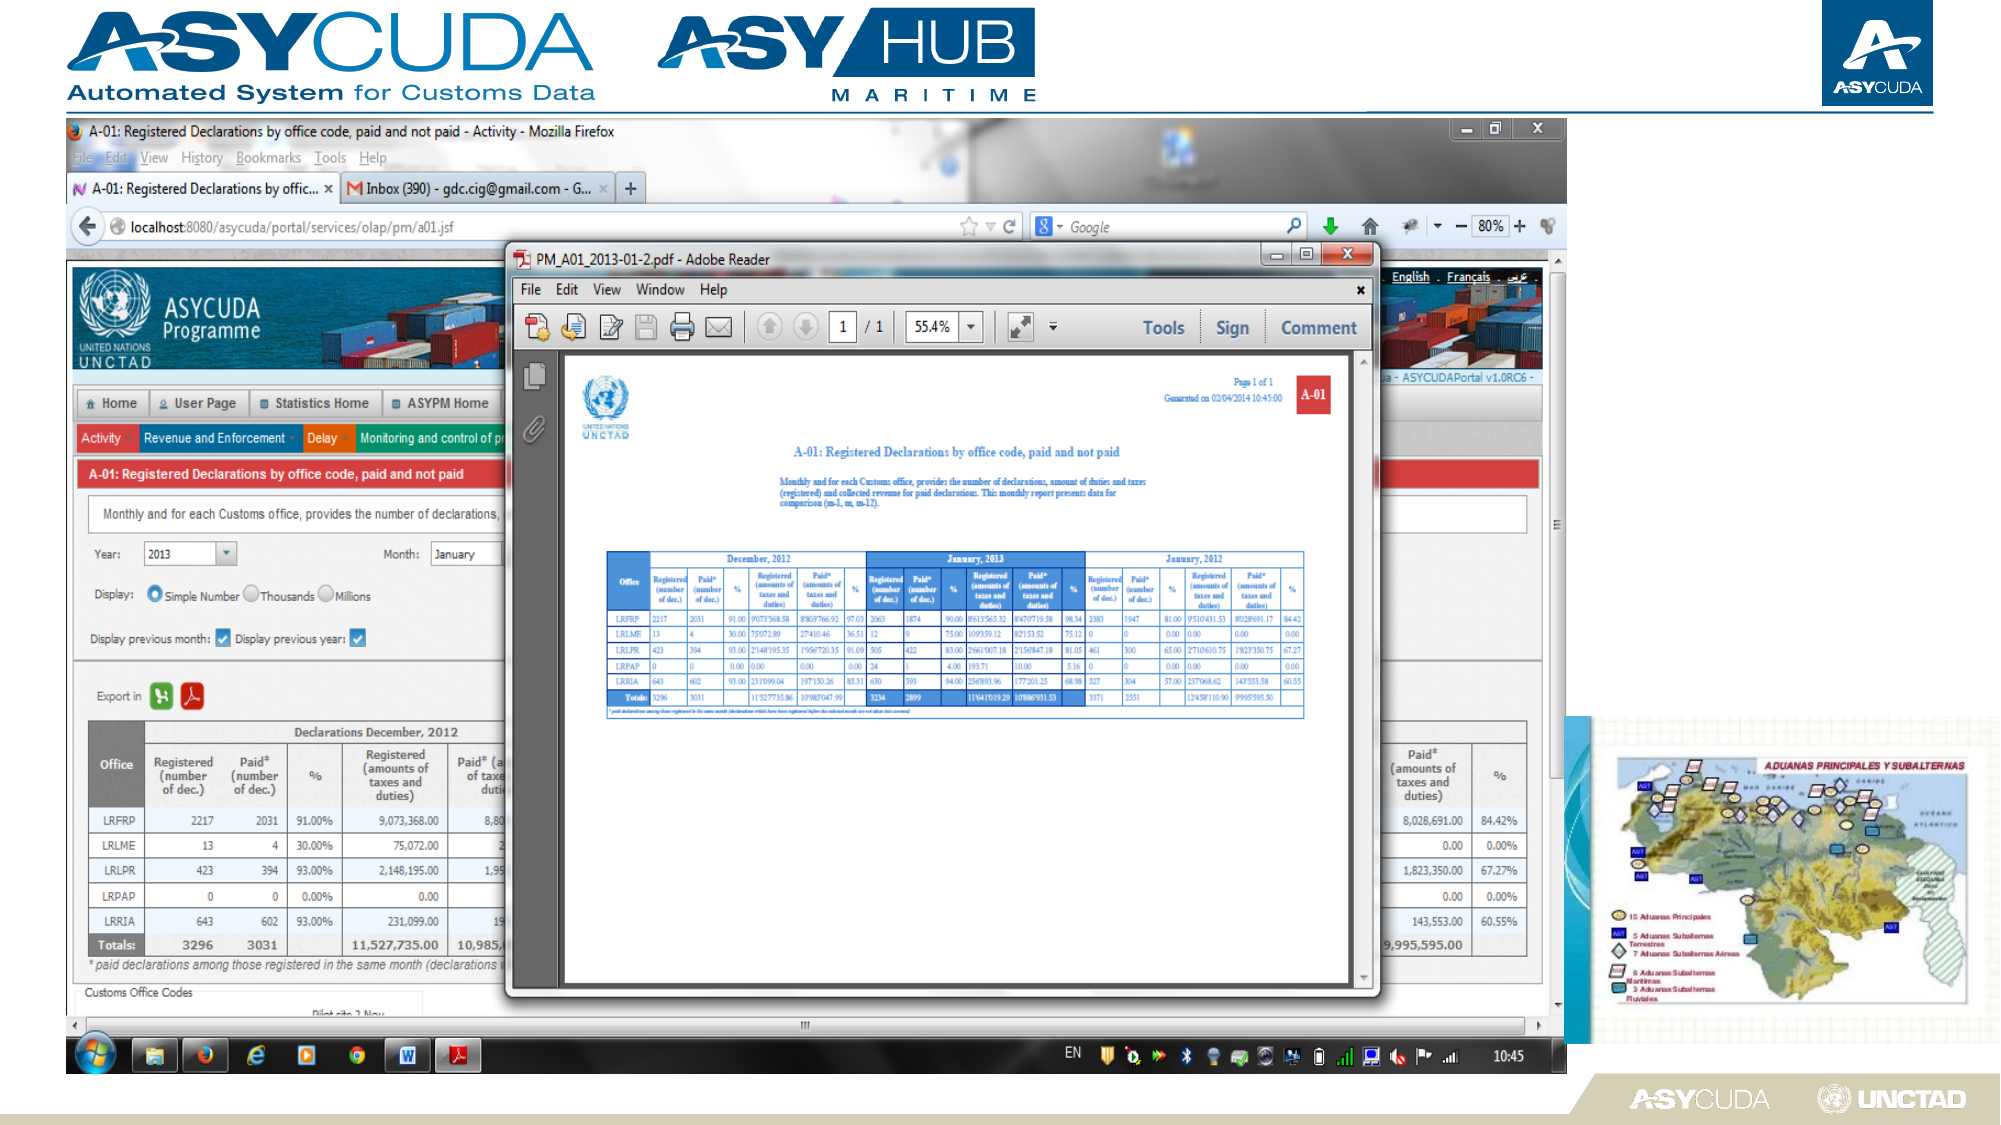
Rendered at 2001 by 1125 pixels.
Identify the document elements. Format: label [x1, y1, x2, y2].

picture [1629, 1089, 1770, 1109]
picture [67, 11, 595, 104]
picture [647, 0, 1047, 107]
picture [66, 118, 2000, 1074]
picture [1817, 1084, 1966, 1114]
